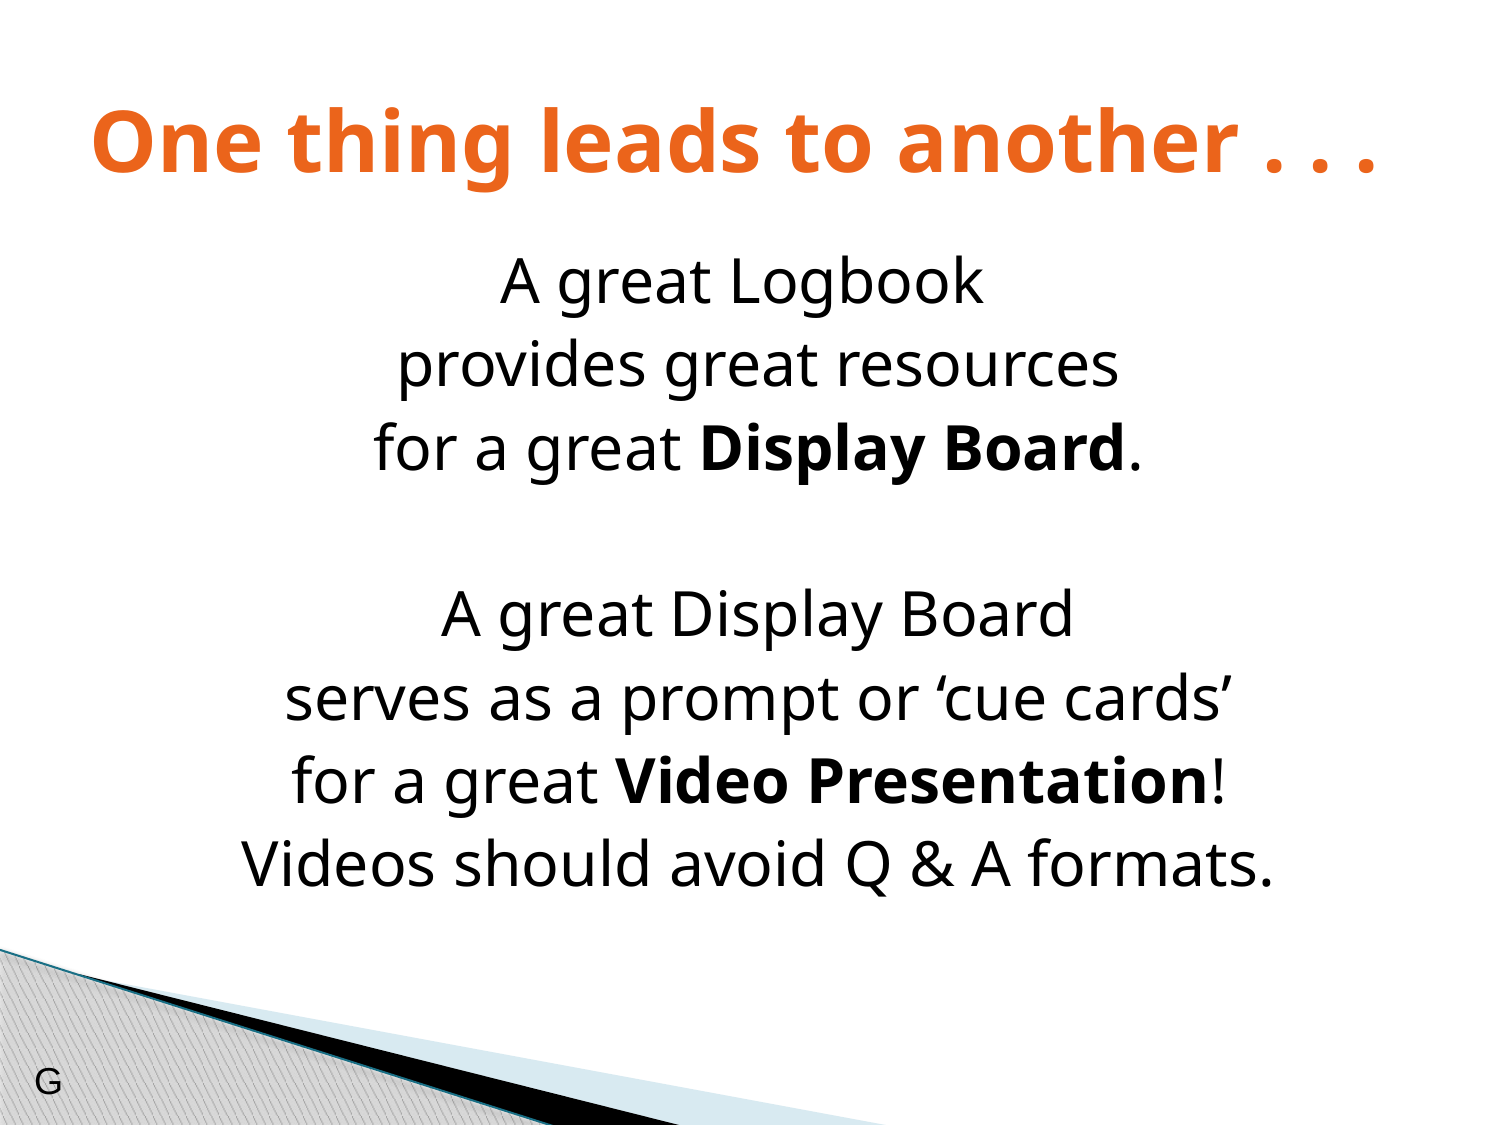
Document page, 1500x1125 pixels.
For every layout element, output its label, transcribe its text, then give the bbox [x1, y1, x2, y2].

text_box G [19, 1049, 79, 1110]
list A great Logbook provides great resources for a great Display Board. A great Display Board serves as a prompt or ‘cue cards’ for a great Video Presentation! Videos should avoid Q & A formats. [75, 233, 1425, 1013]
title One thing leads to another . . . [75, 45, 1425, 233]
